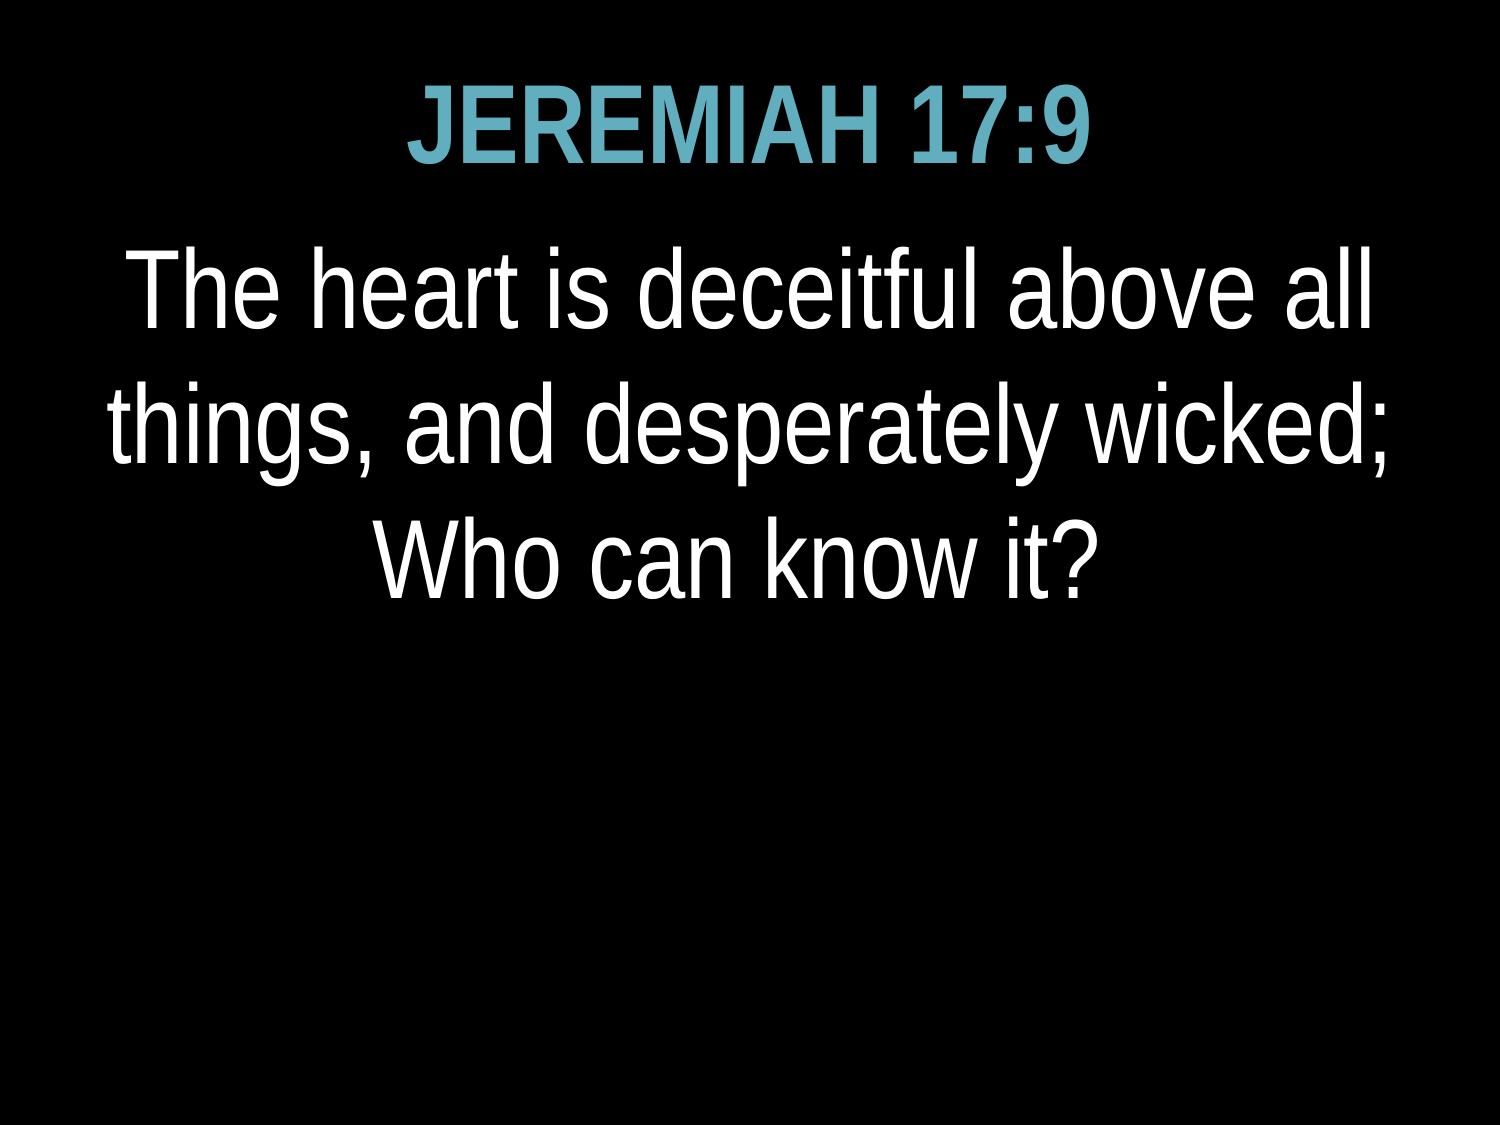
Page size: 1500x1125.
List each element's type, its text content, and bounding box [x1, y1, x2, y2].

text_box JEREMIAH 17:9 The heart is deceitful above all things, and desperately wicked; Who can know it? [13, 43, 1487, 628]
